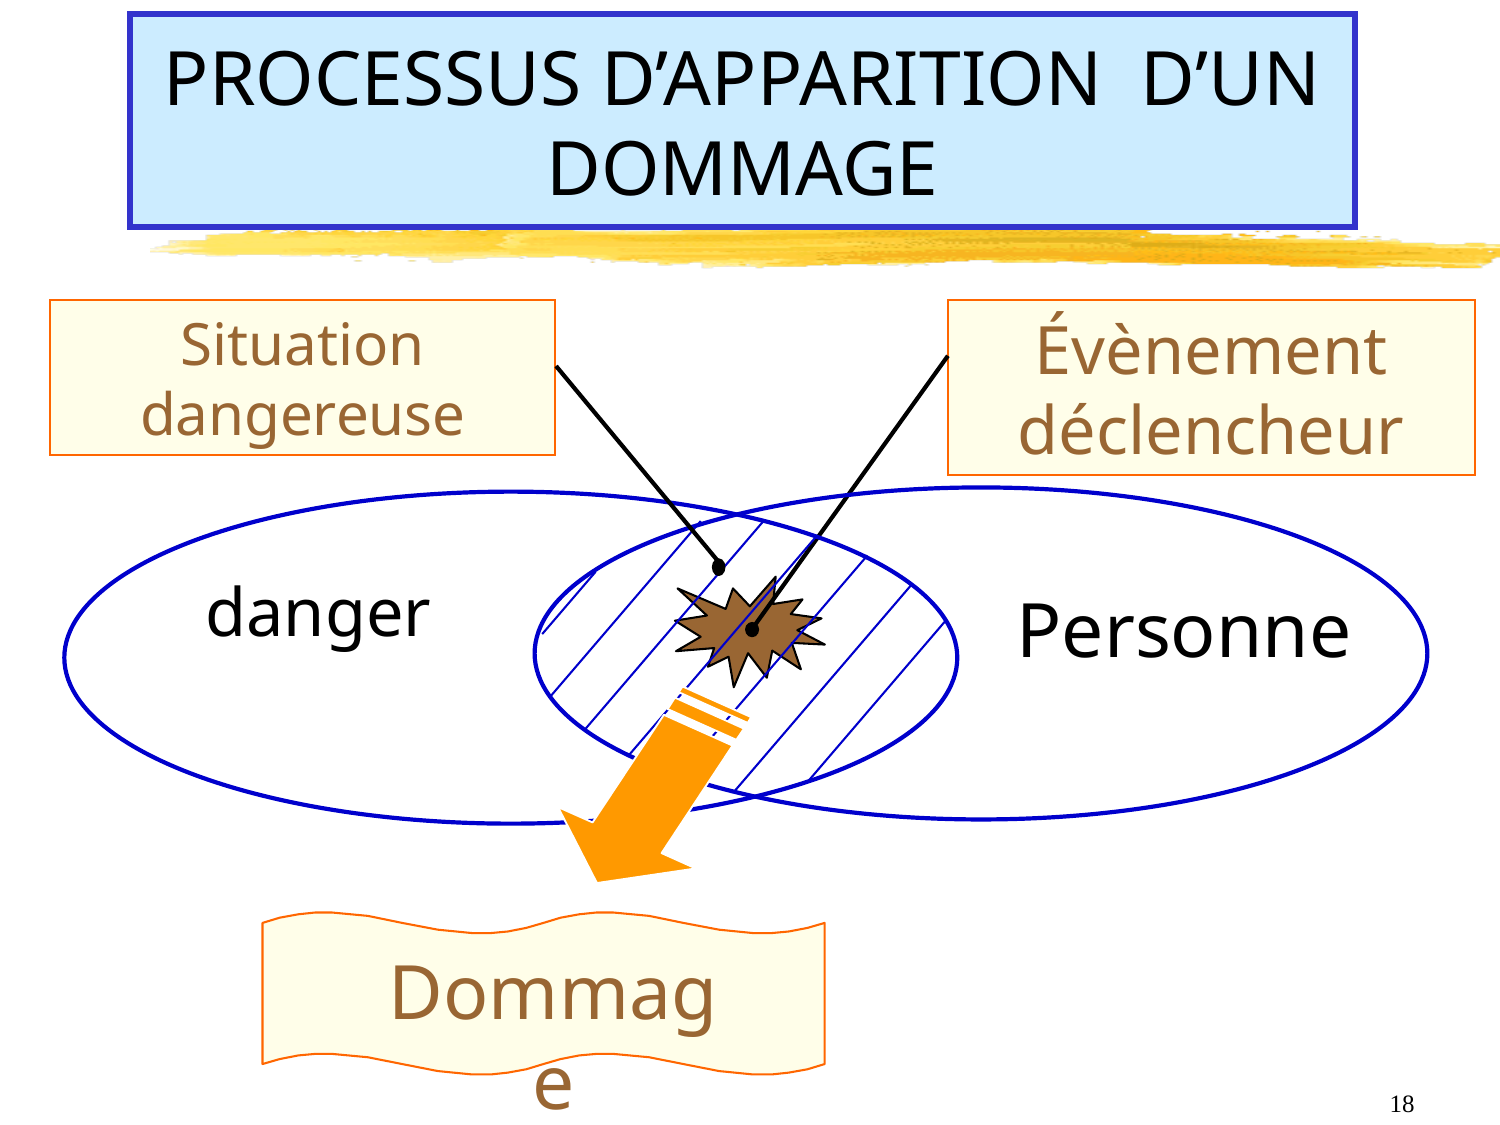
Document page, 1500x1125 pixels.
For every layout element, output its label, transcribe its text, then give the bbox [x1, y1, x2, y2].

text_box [725, 299, 1475, 688]
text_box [262, 662, 826, 1075]
text_box [130, 215, 1356, 227]
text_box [62, 487, 1428, 824]
picture [150, 215, 1500, 279]
text_box [130, 14, 1356, 26]
text_box PROCESSUS D’APPARITION D’UN DOMMAGE [42, 26, 1443, 215]
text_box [49, 299, 725, 576]
text_box 18 [1374, 1079, 1463, 1125]
